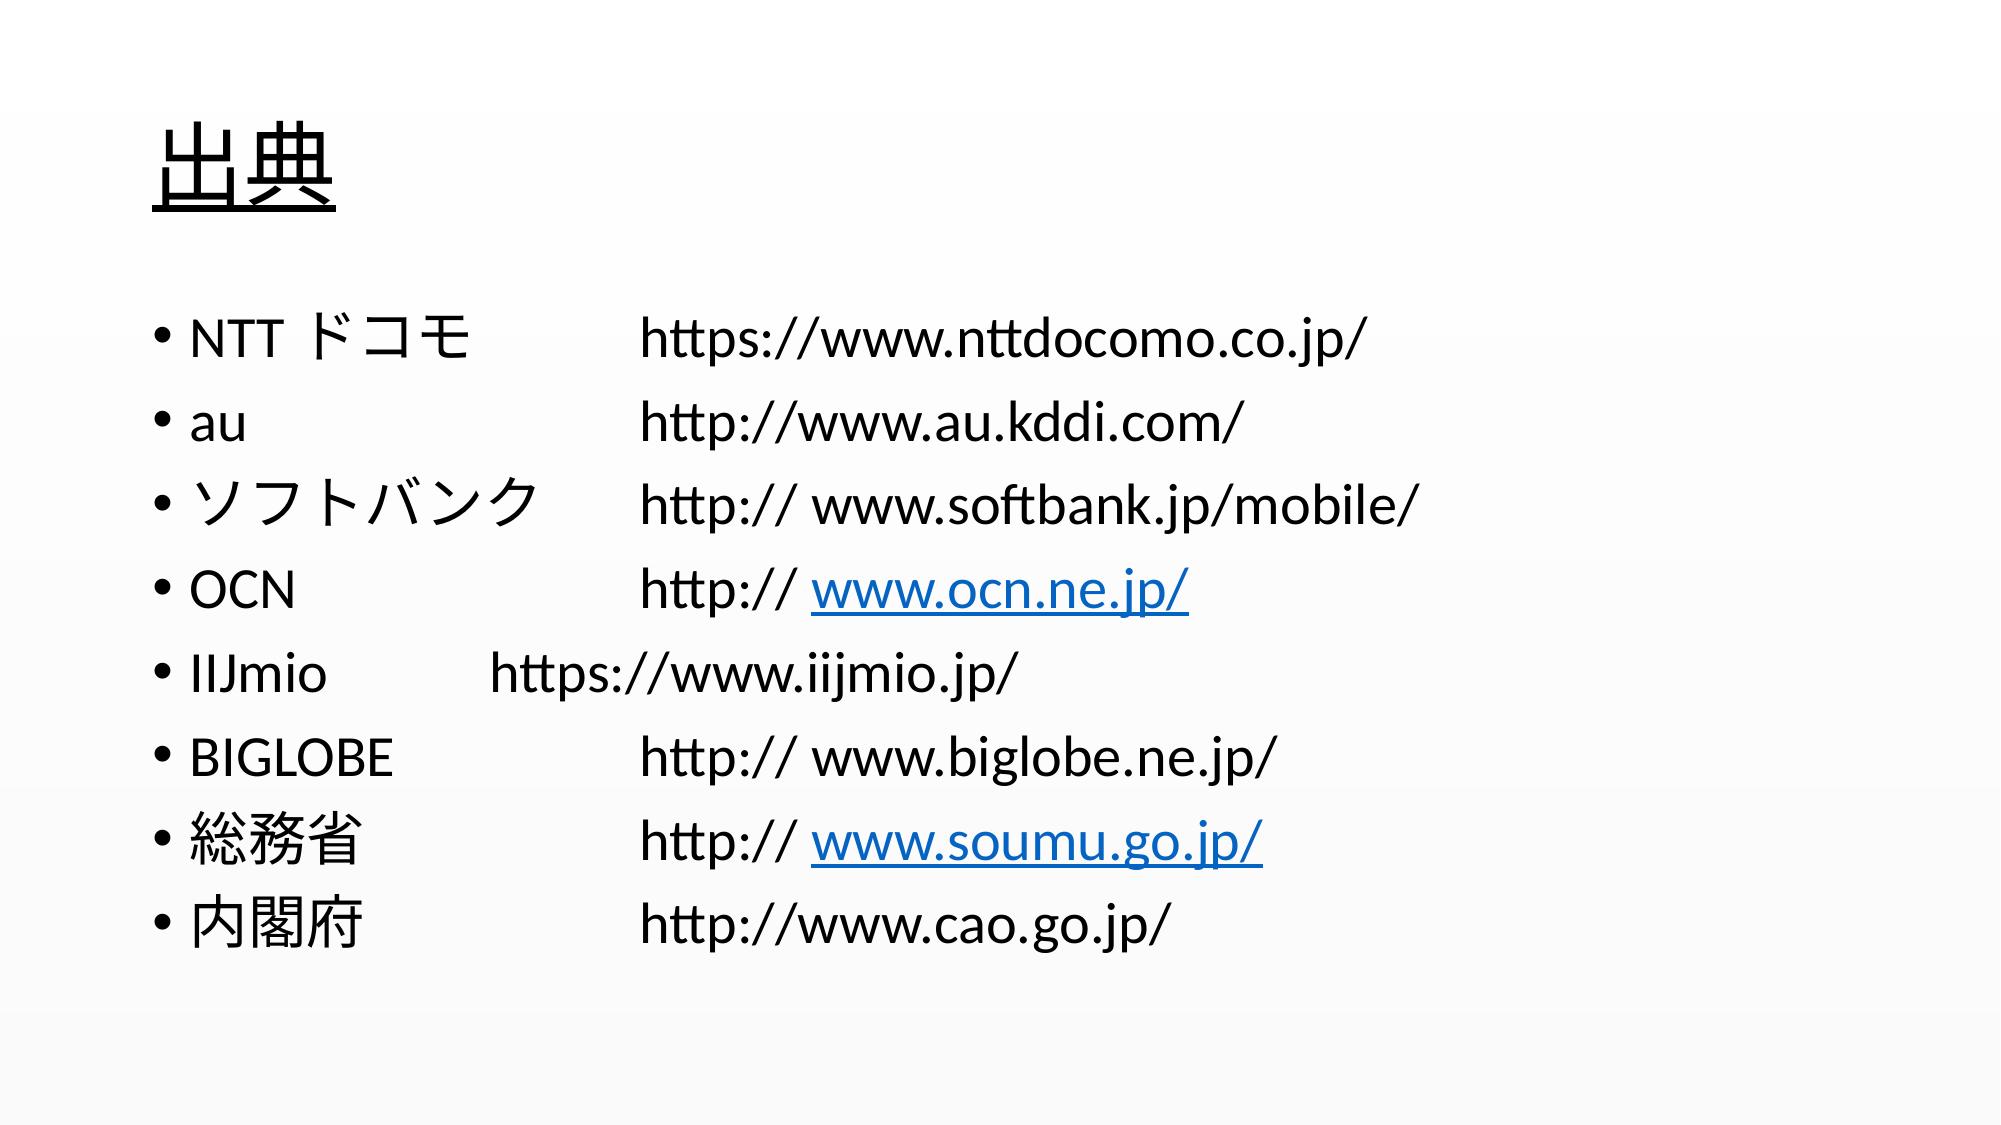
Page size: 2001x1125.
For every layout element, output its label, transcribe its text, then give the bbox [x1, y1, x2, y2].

list NTTドコモ https://www.nttdocomo.co.jp/ au http://www.au.kddi.com/ ソフトバンク http:// www.softbank.jp/mobile/ OCN http:// www.ocn.ne.jp/ IIJmio https://www.iijmio.jp/ BIGLOBE http:// www.biglobe.ne.jp/ 総務省 http:// www.soumu.go.jp/ 内閣府 http://www.cao.go.jp/ [137, 299, 1863, 1014]
title 出典 [137, 59, 1863, 278]
